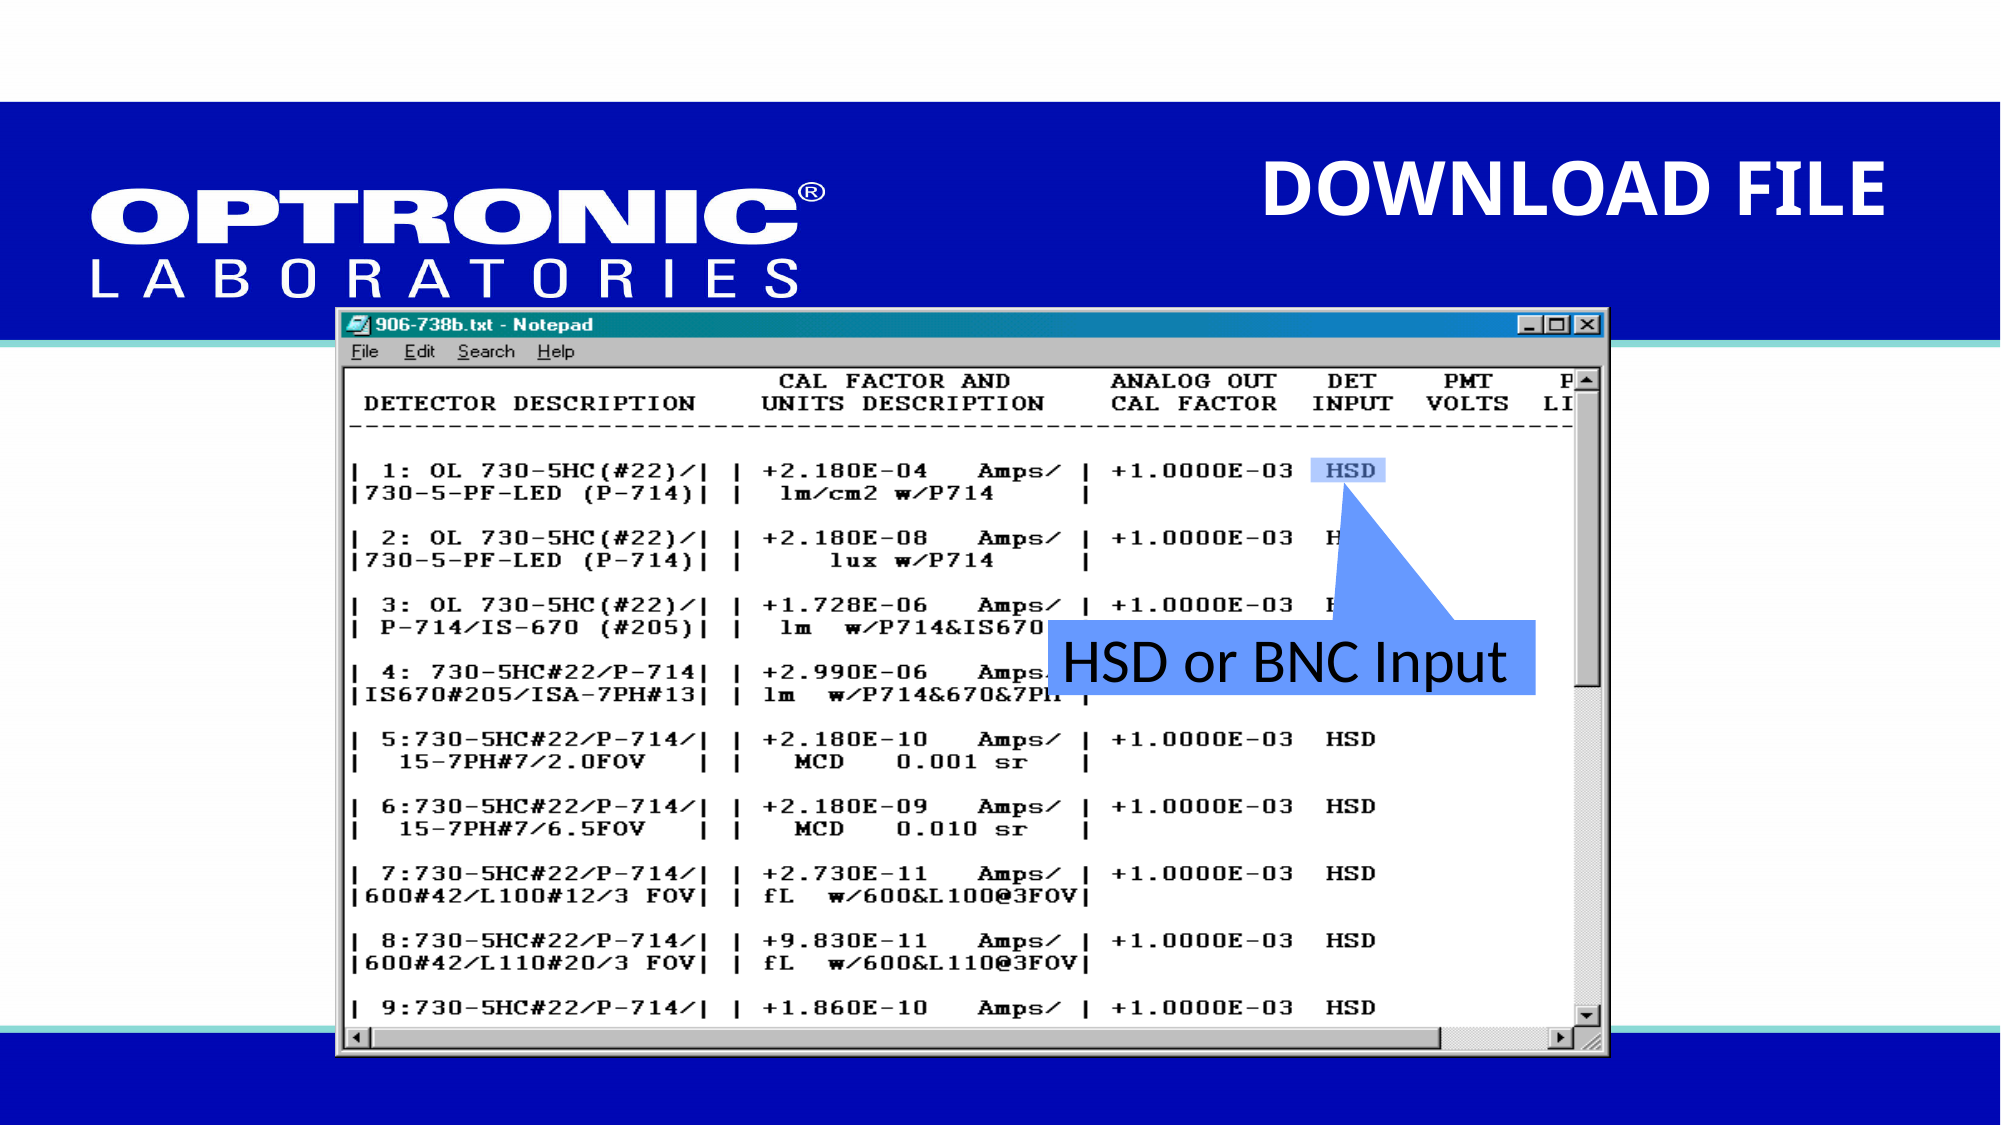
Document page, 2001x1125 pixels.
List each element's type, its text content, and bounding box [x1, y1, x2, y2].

text_box DOWNLOAD FILE [933, 77, 1904, 239]
picture [0, 0, 2001, 1125]
